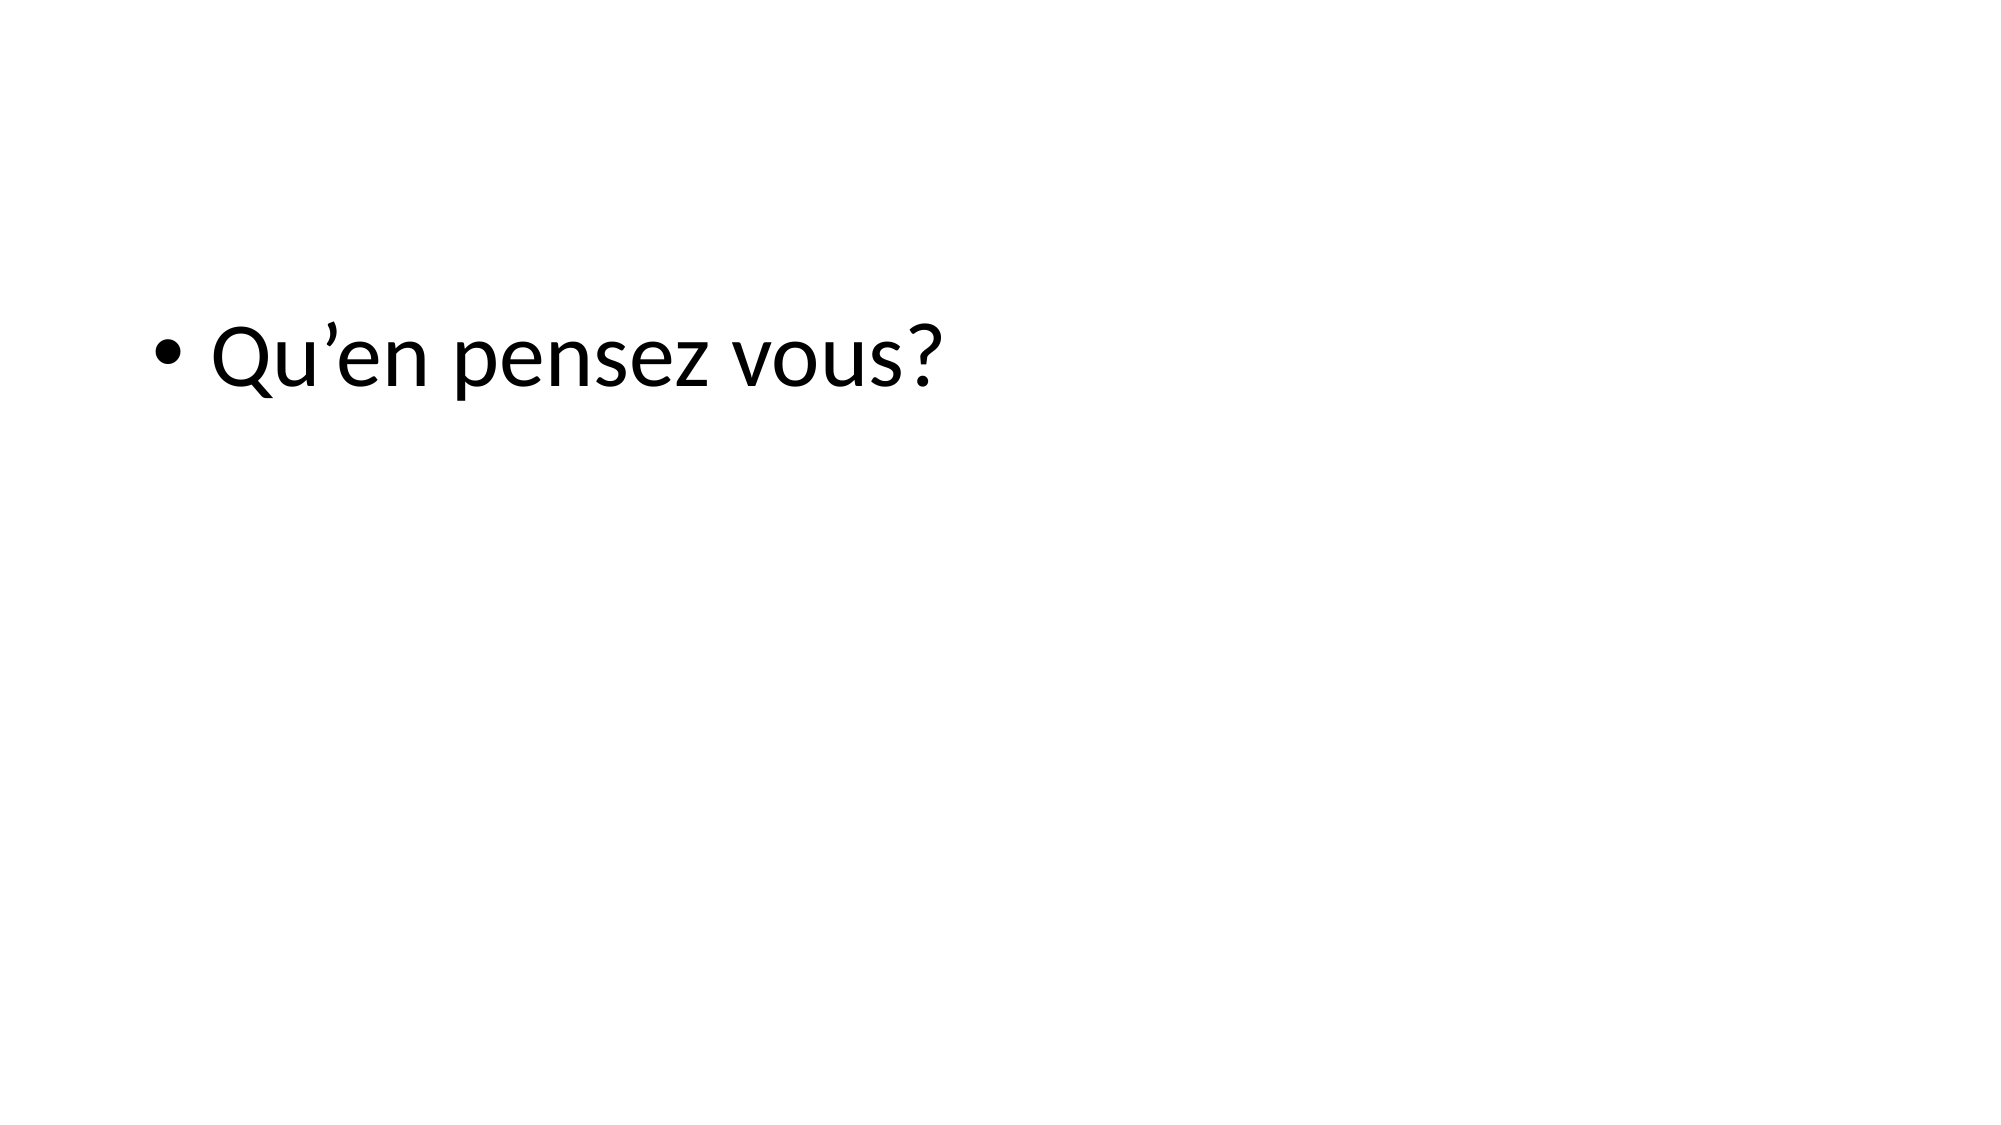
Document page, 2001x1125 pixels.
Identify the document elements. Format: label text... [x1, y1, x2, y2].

list Qu’en pensez vous? [137, 299, 1863, 1014]
